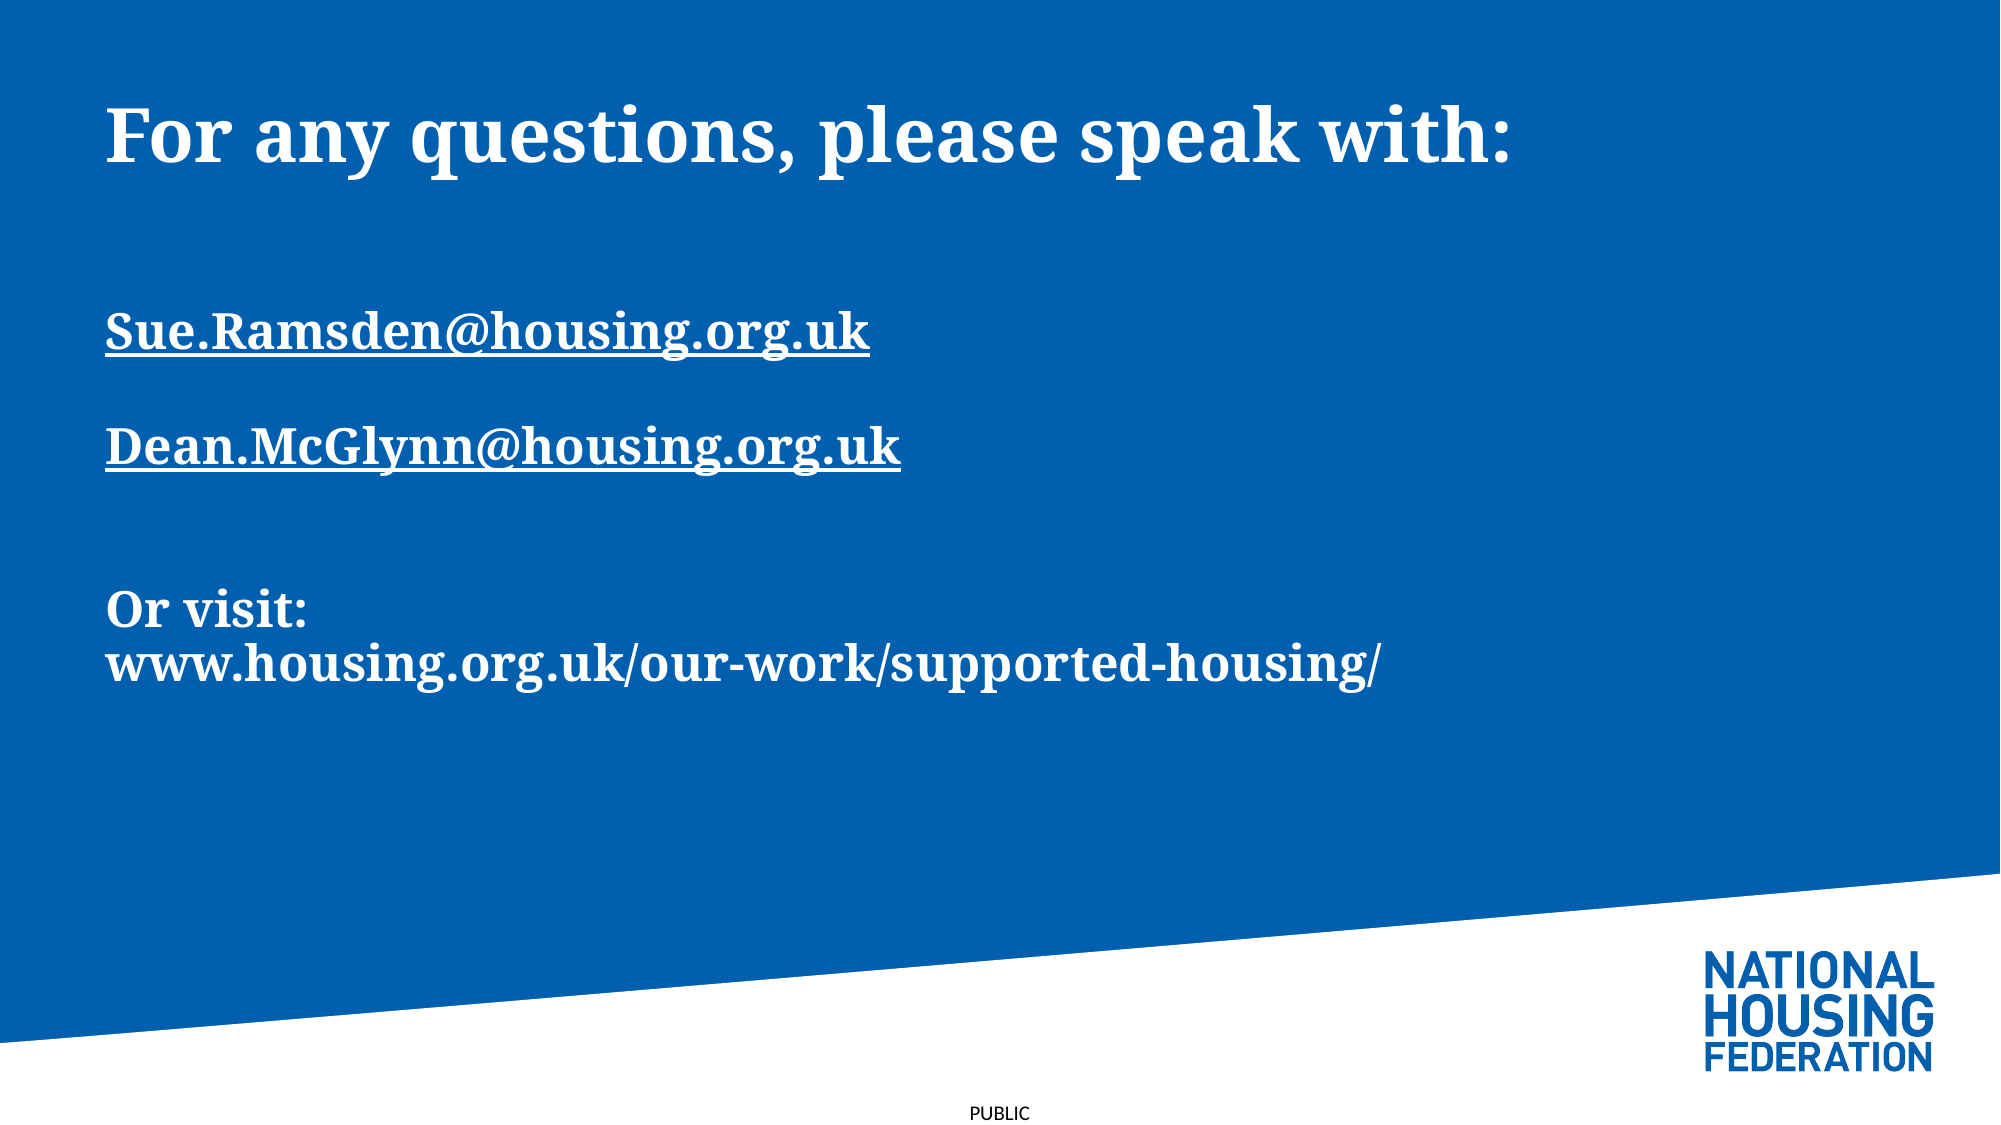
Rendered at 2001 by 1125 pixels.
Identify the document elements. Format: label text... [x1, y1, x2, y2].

picture [1663, 908, 1977, 1114]
title For any questions, please speak with: Sue.Ramsden@housing.org.uk Dean.McGlynn@housing.org.uk Or visit: www.housing.org.uk/our-work/supported-housing/ [90, 90, 1910, 876]
